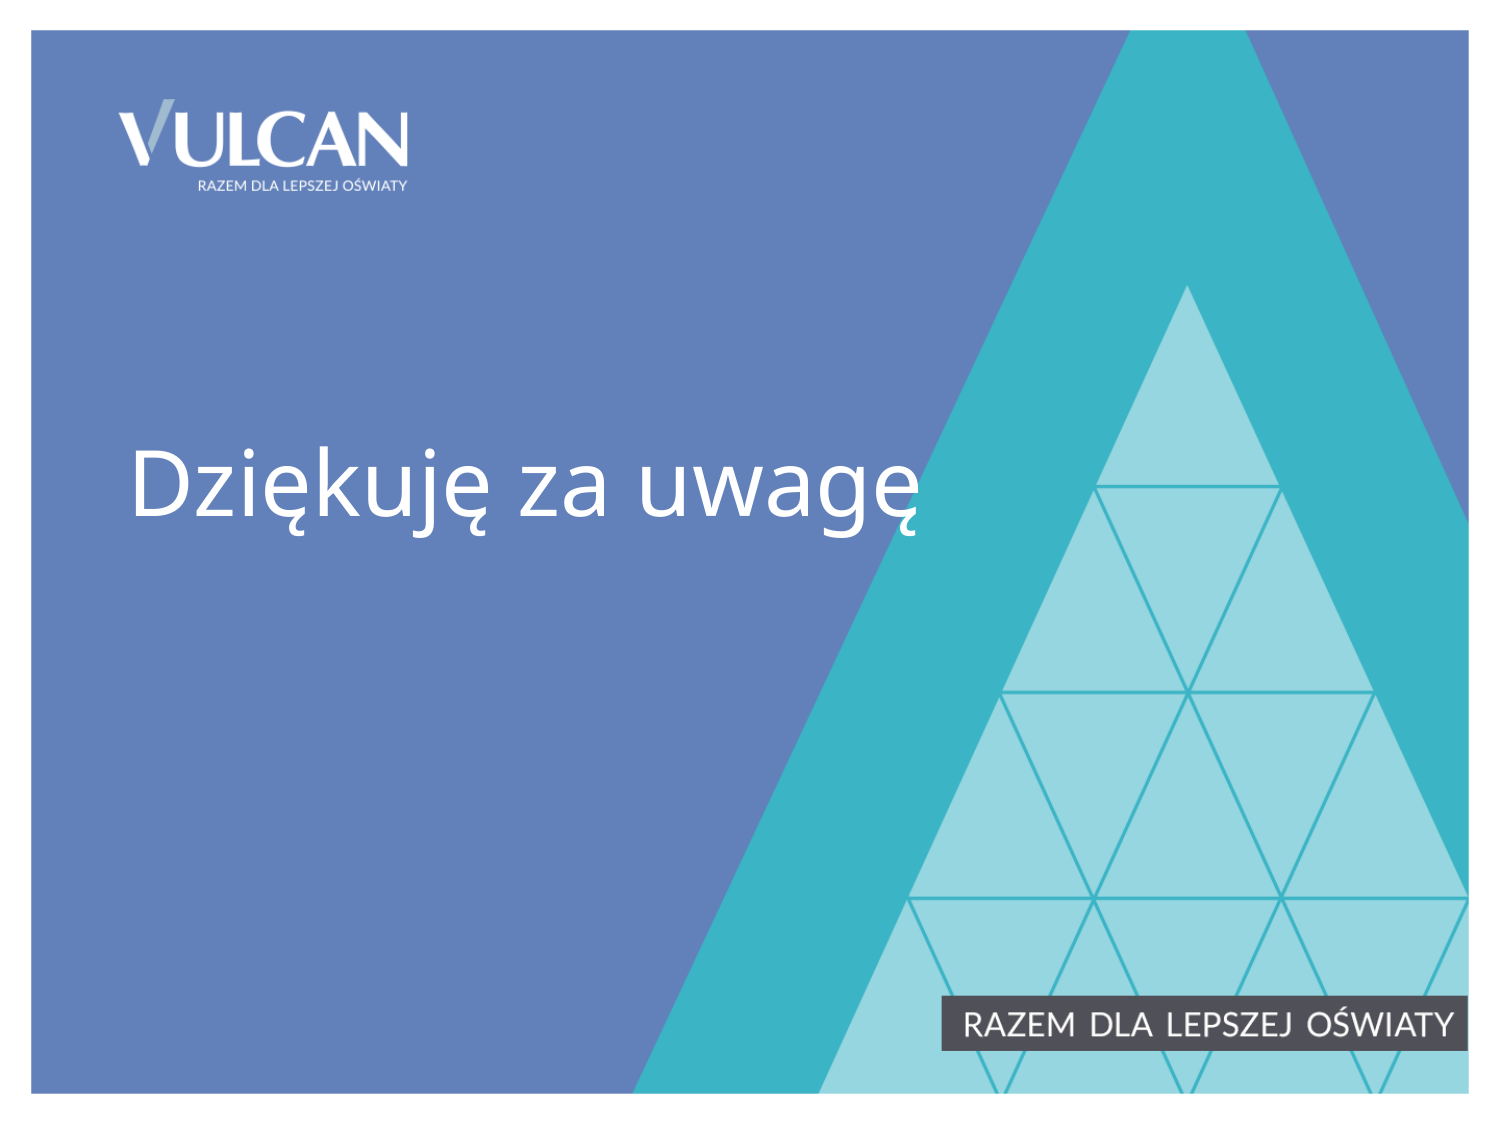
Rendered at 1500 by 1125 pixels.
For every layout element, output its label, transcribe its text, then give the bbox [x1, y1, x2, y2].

title Dziękuję za uwagę [111, 337, 1389, 622]
picture [0, 0, 1500, 1125]
